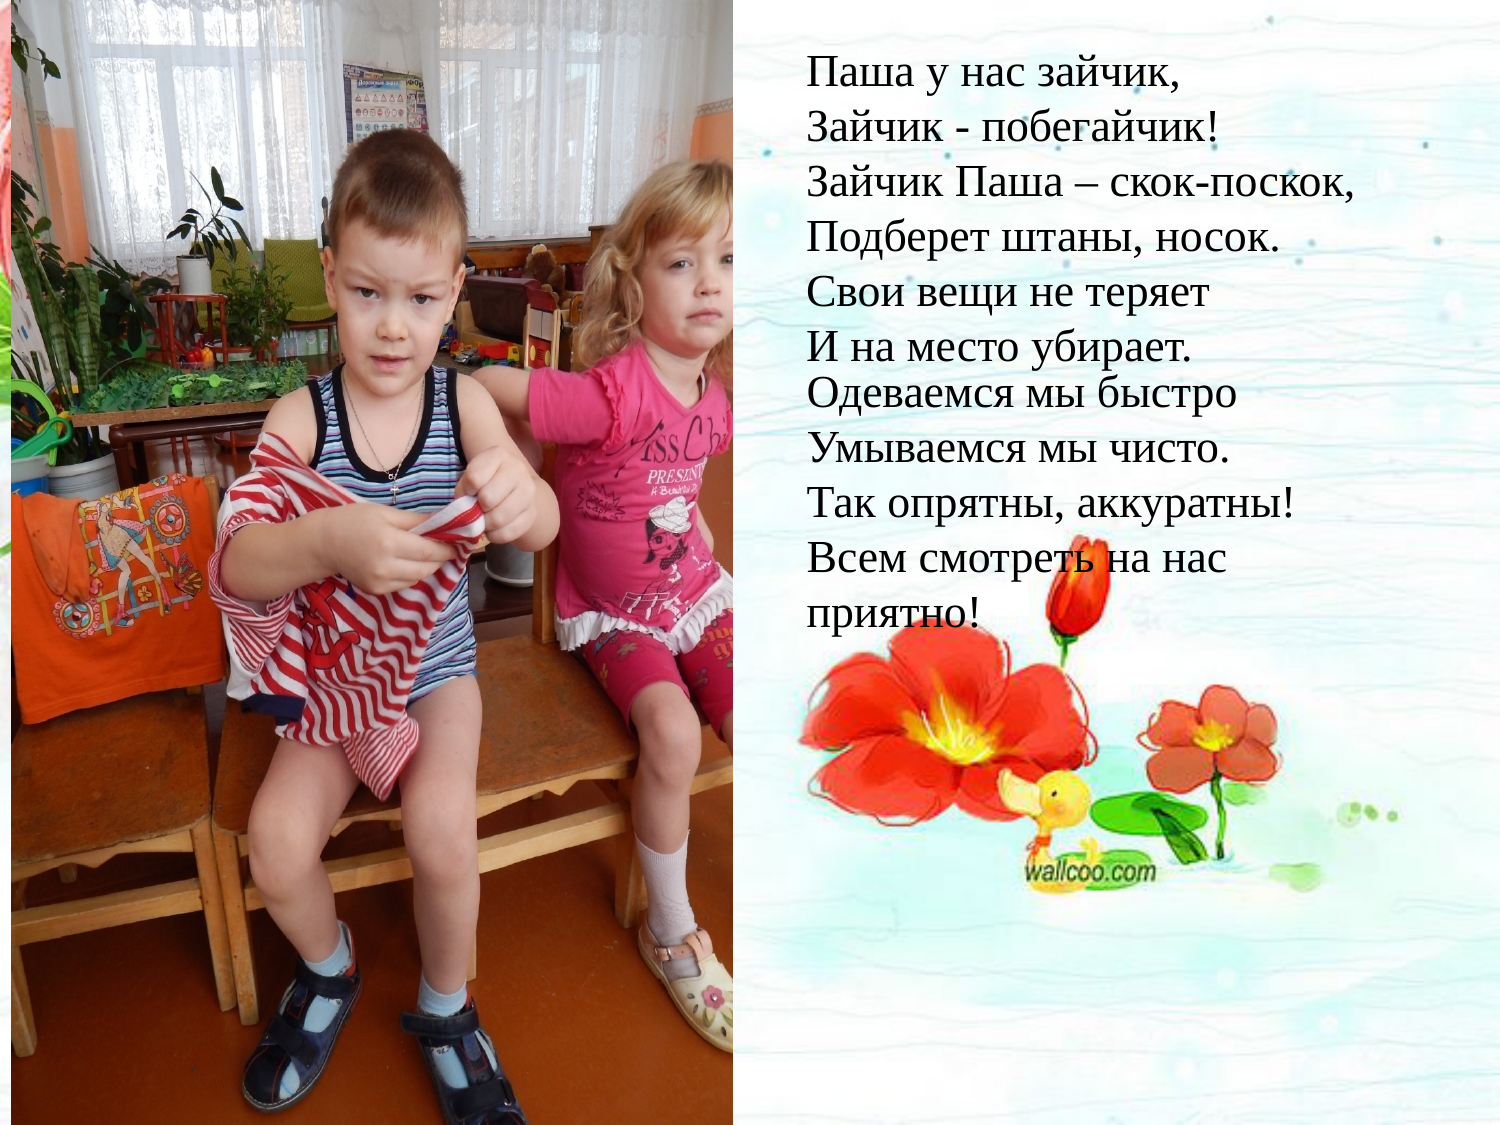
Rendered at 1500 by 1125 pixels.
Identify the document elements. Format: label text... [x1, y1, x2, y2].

text_box Одеваемся мы быстро Умываемся мы чисто. Так опрятны, аккуратны! Всем смотреть на нас приятно! [791, 354, 1348, 645]
text_box Паша у нас зайчик, Зайчик - побегайчик! Зайчик Паша – скок-поскок, Подберет штаны, носок. Свои вещи не теряет И на место убирает. [791, 33, 1384, 378]
picture [0, 0, 1500, 1125]
